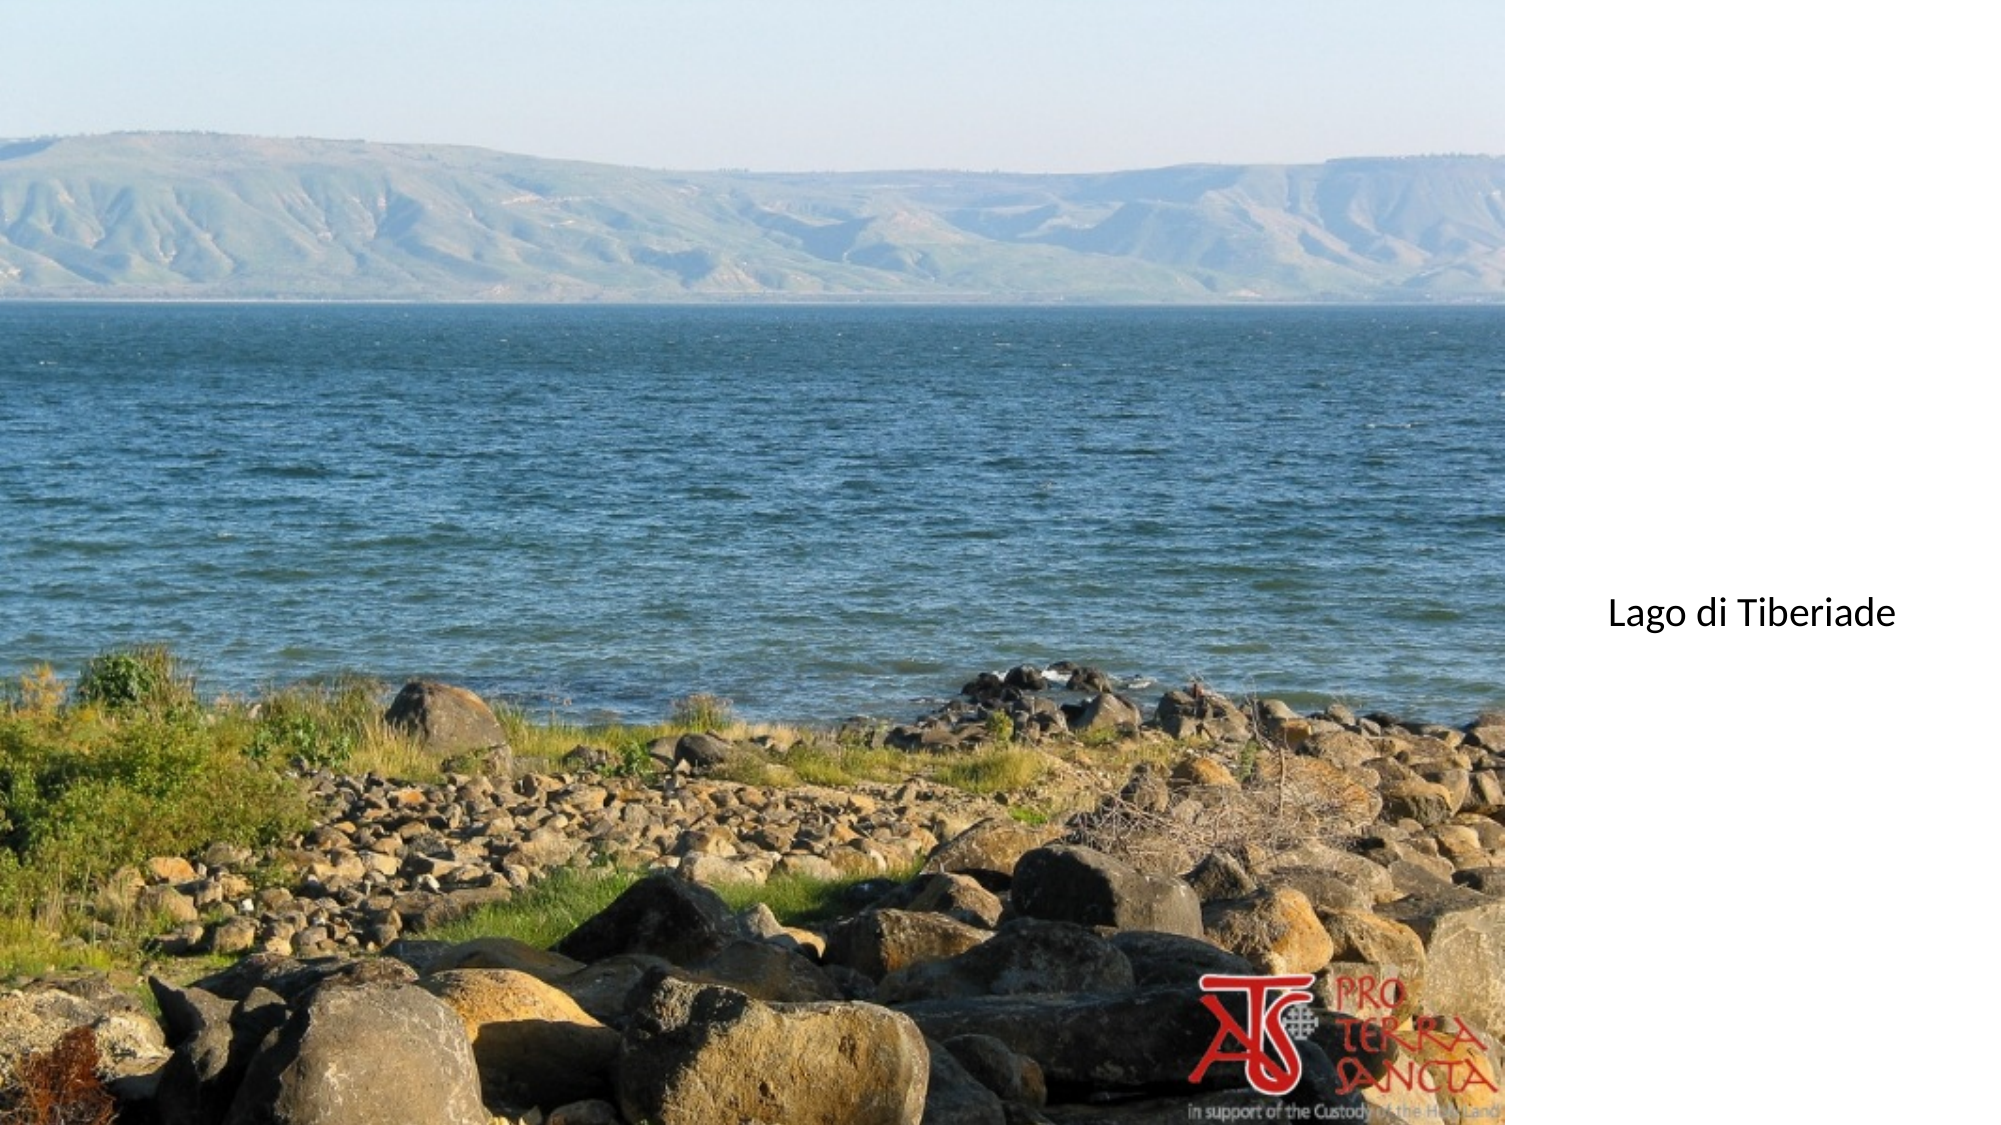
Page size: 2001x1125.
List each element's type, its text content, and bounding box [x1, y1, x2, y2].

title Lago di Tiberiade [1507, 45, 2000, 1125]
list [0, 0, 1505, 1125]
